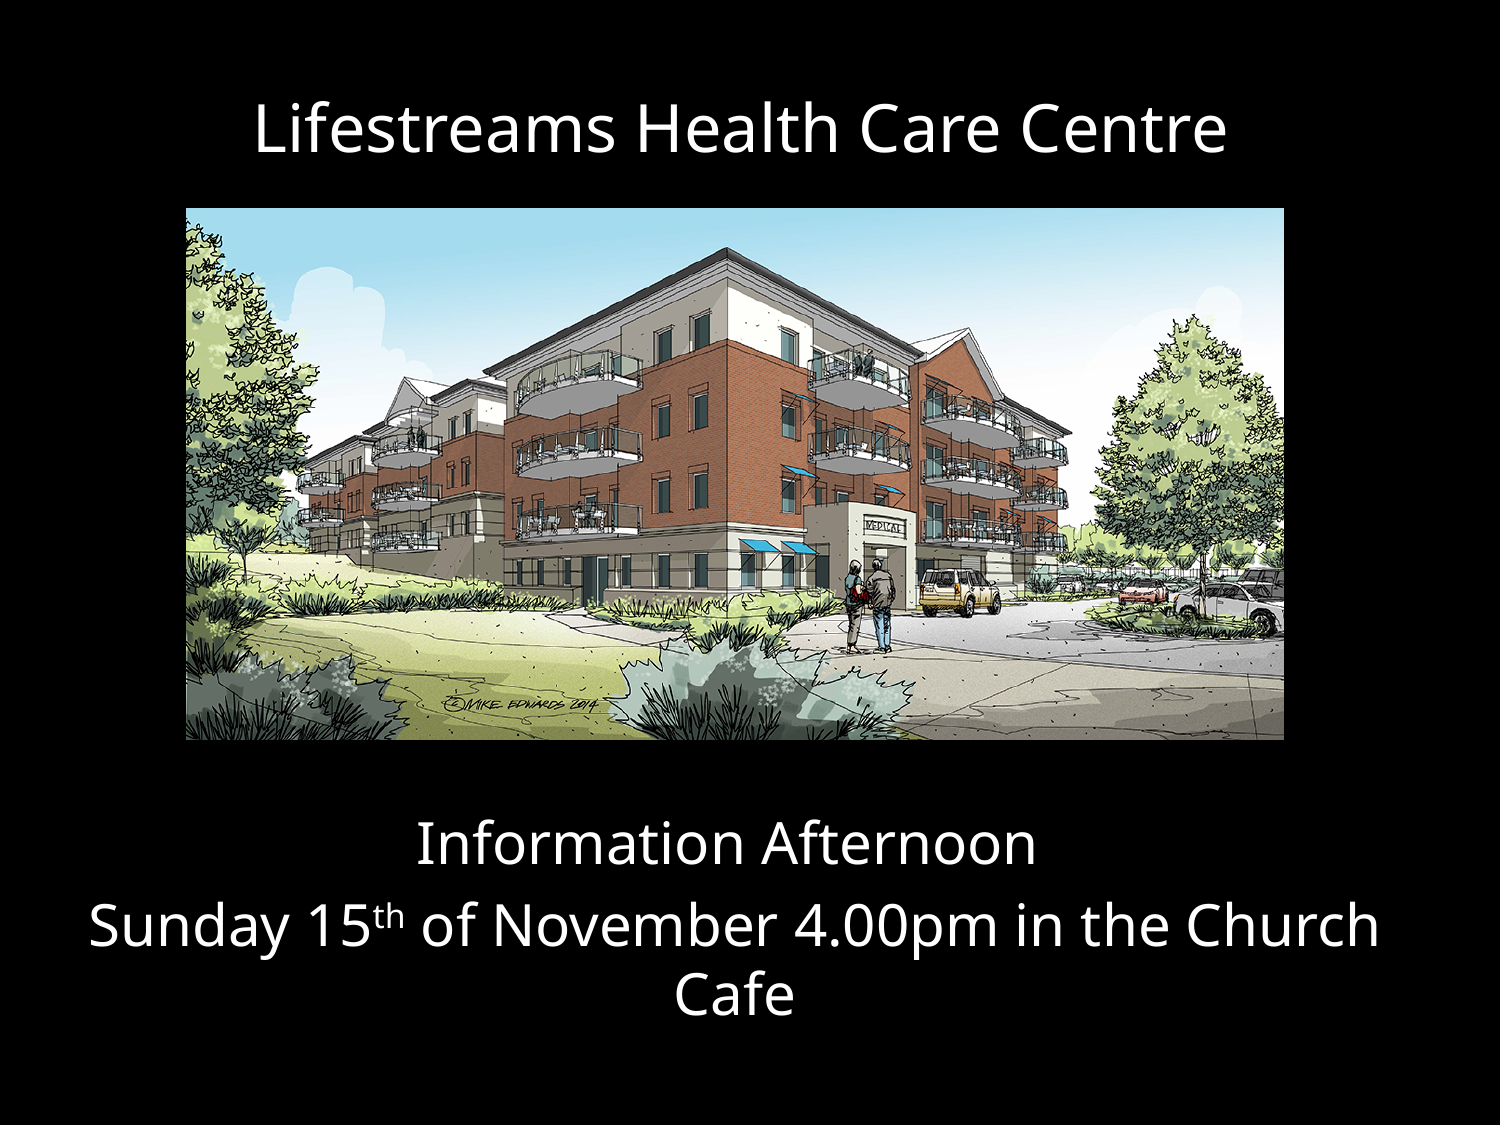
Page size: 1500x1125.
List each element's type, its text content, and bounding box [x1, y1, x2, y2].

list Lifestreams Health Care Centre [75, 78, 1425, 226]
text_box Information Afternoon Sunday 15th of November 4.00pm in the Church Cafe [60, 798, 1411, 1071]
picture [186, 207, 1285, 740]
